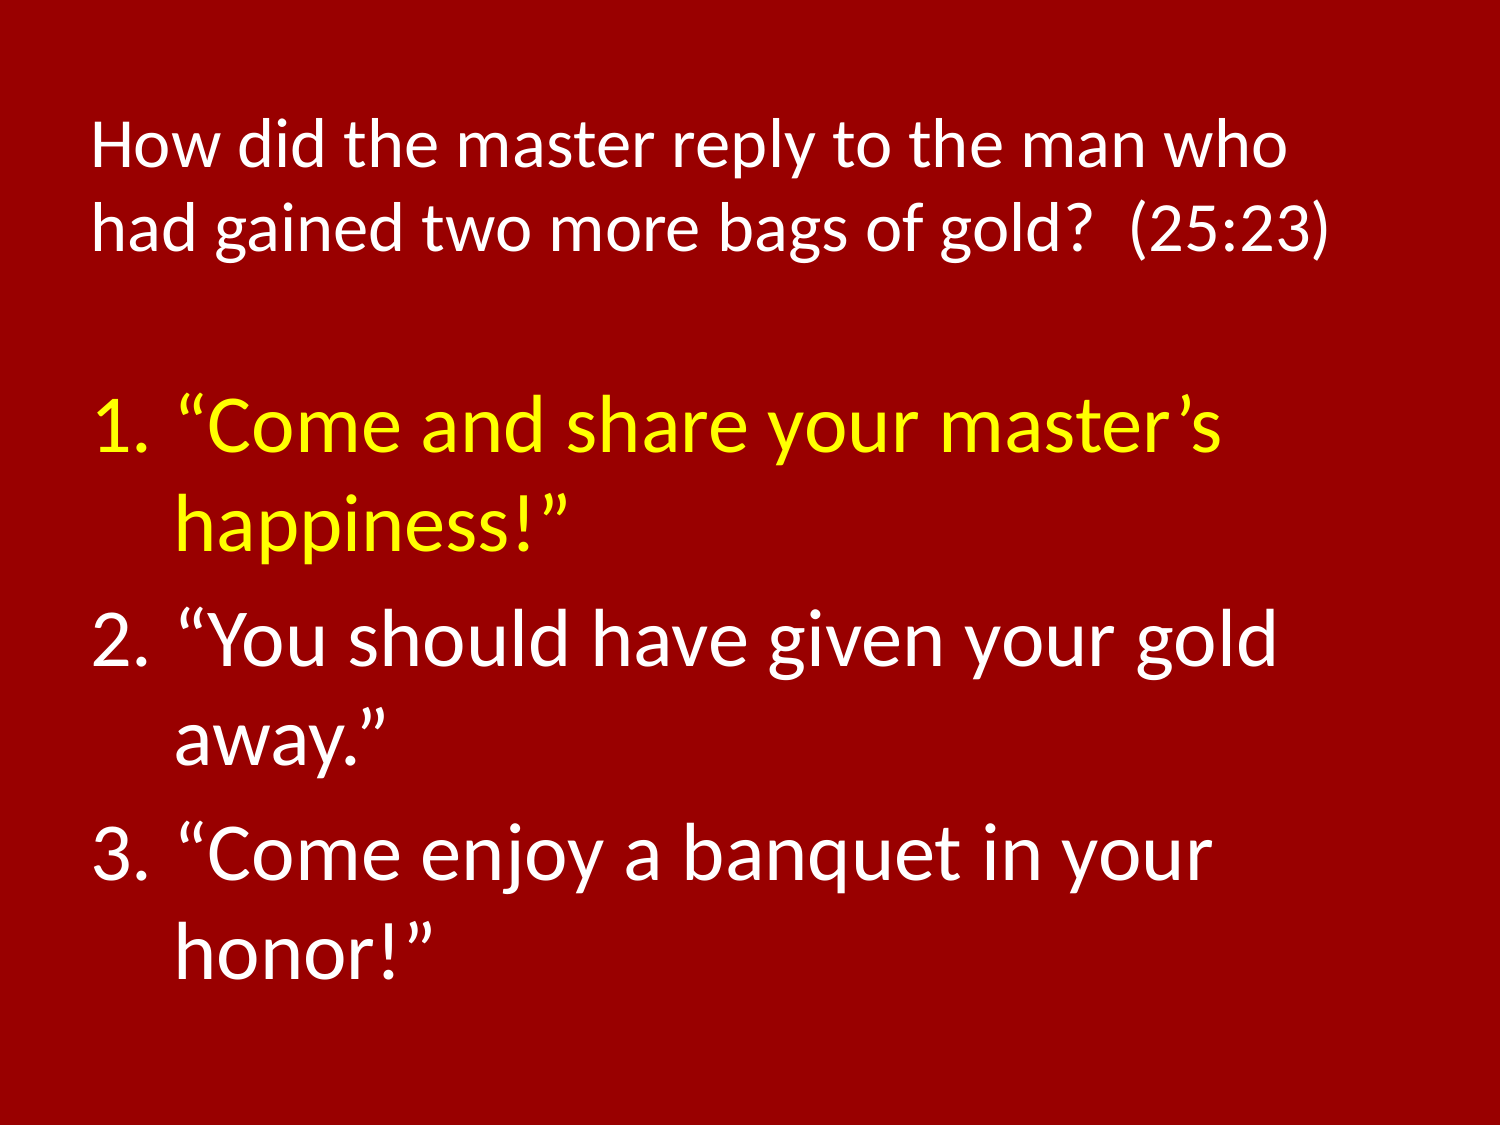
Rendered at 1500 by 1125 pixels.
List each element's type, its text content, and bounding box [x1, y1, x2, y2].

title How did the master reply to the man who had gained two more bags of gold? (25:23) [75, 87, 1425, 275]
list “Come and share your master’s happiness!” “You should have given your gold away.” “Come enjoy a banquet in your honor!” [75, 362, 1425, 1005]
